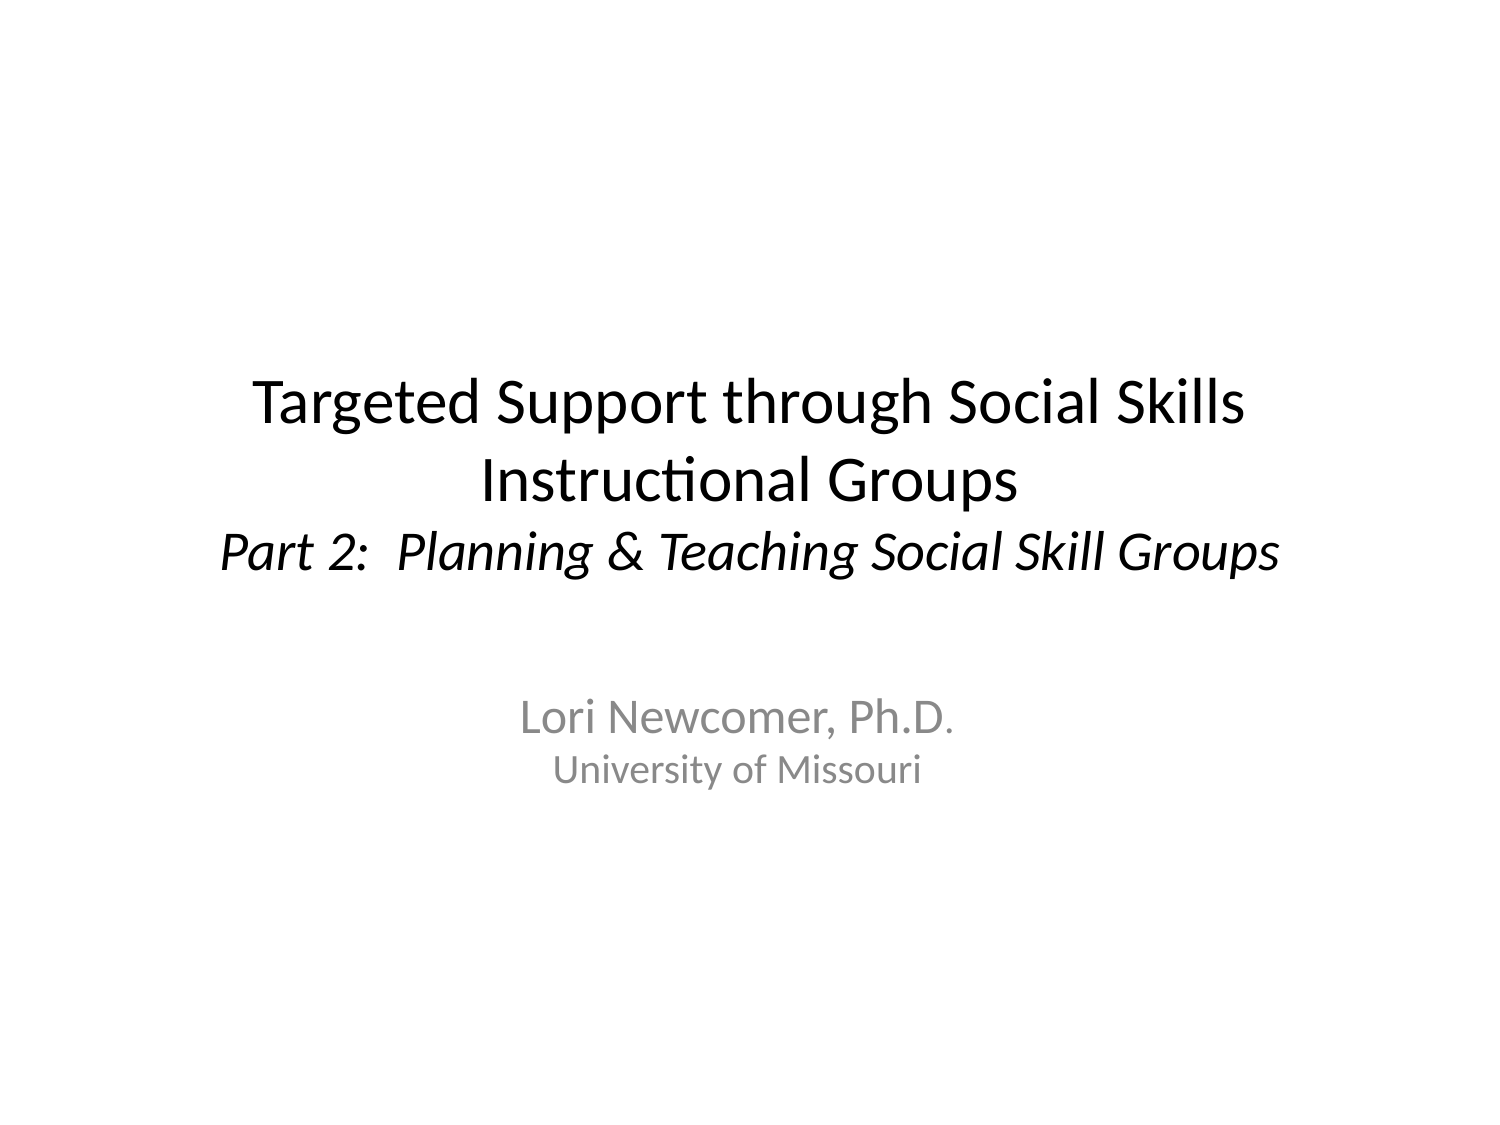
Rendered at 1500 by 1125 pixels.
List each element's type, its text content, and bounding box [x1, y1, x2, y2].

title Targeted Support through Social Skills Instructional Groups Part 2: Planning & Teaching Social Skill Groups [112, 349, 1388, 591]
subtitle Lori Newcomer, Ph.D. University of Missouri [274, 687, 1200, 897]
